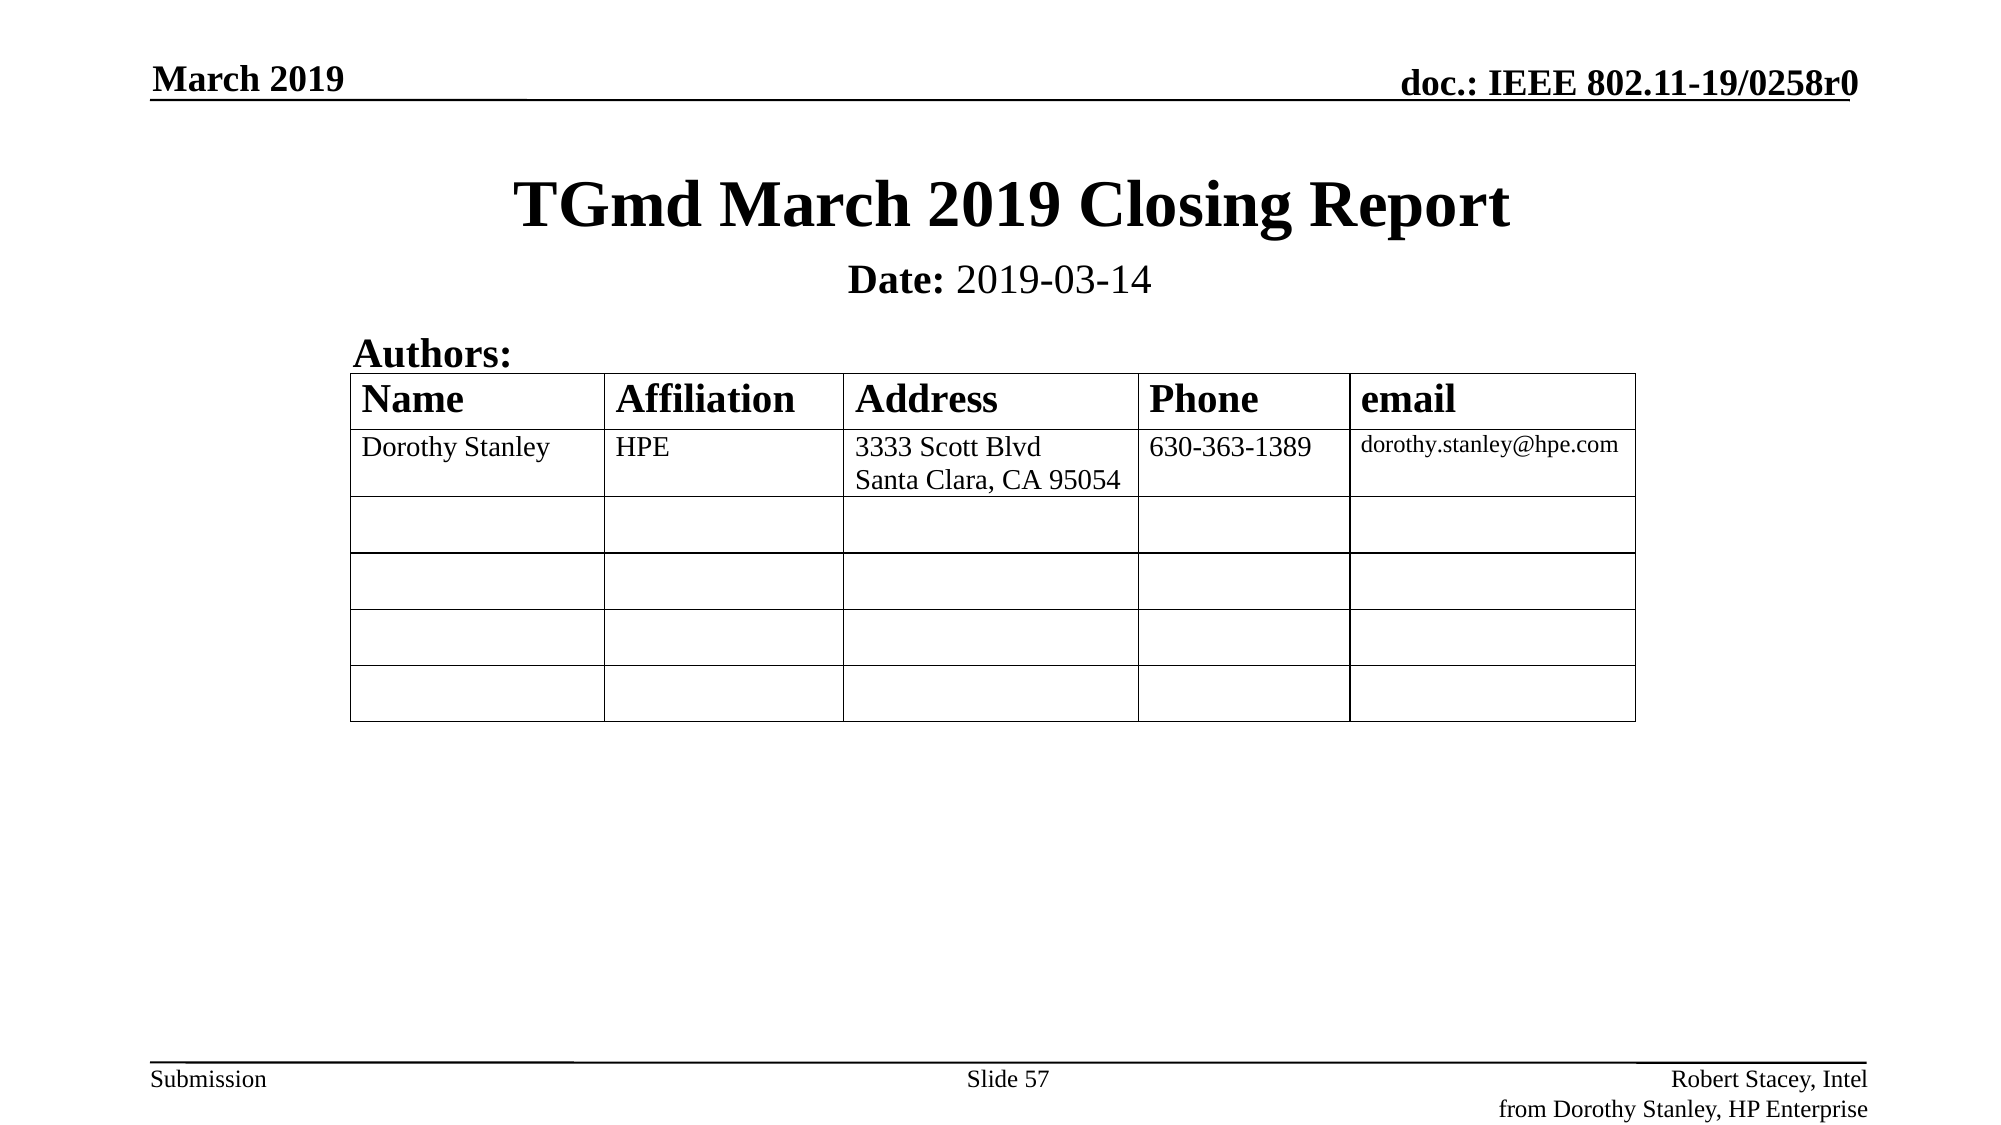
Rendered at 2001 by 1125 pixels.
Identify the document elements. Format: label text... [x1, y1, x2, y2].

slide_number Slide 57 [950, 1061, 1067, 1123]
title TGmd March 2019 Closing Report [362, 112, 1663, 288]
text_box Authors: [337, 318, 575, 371]
footer Robert Stacey, Intel from Dorothy Stanley, HP Enterprise [1171, 1061, 1869, 1093]
list Date: 2019-03-14 [362, 249, 1638, 313]
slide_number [152, 54, 563, 100]
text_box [335, 372, 1665, 784]
